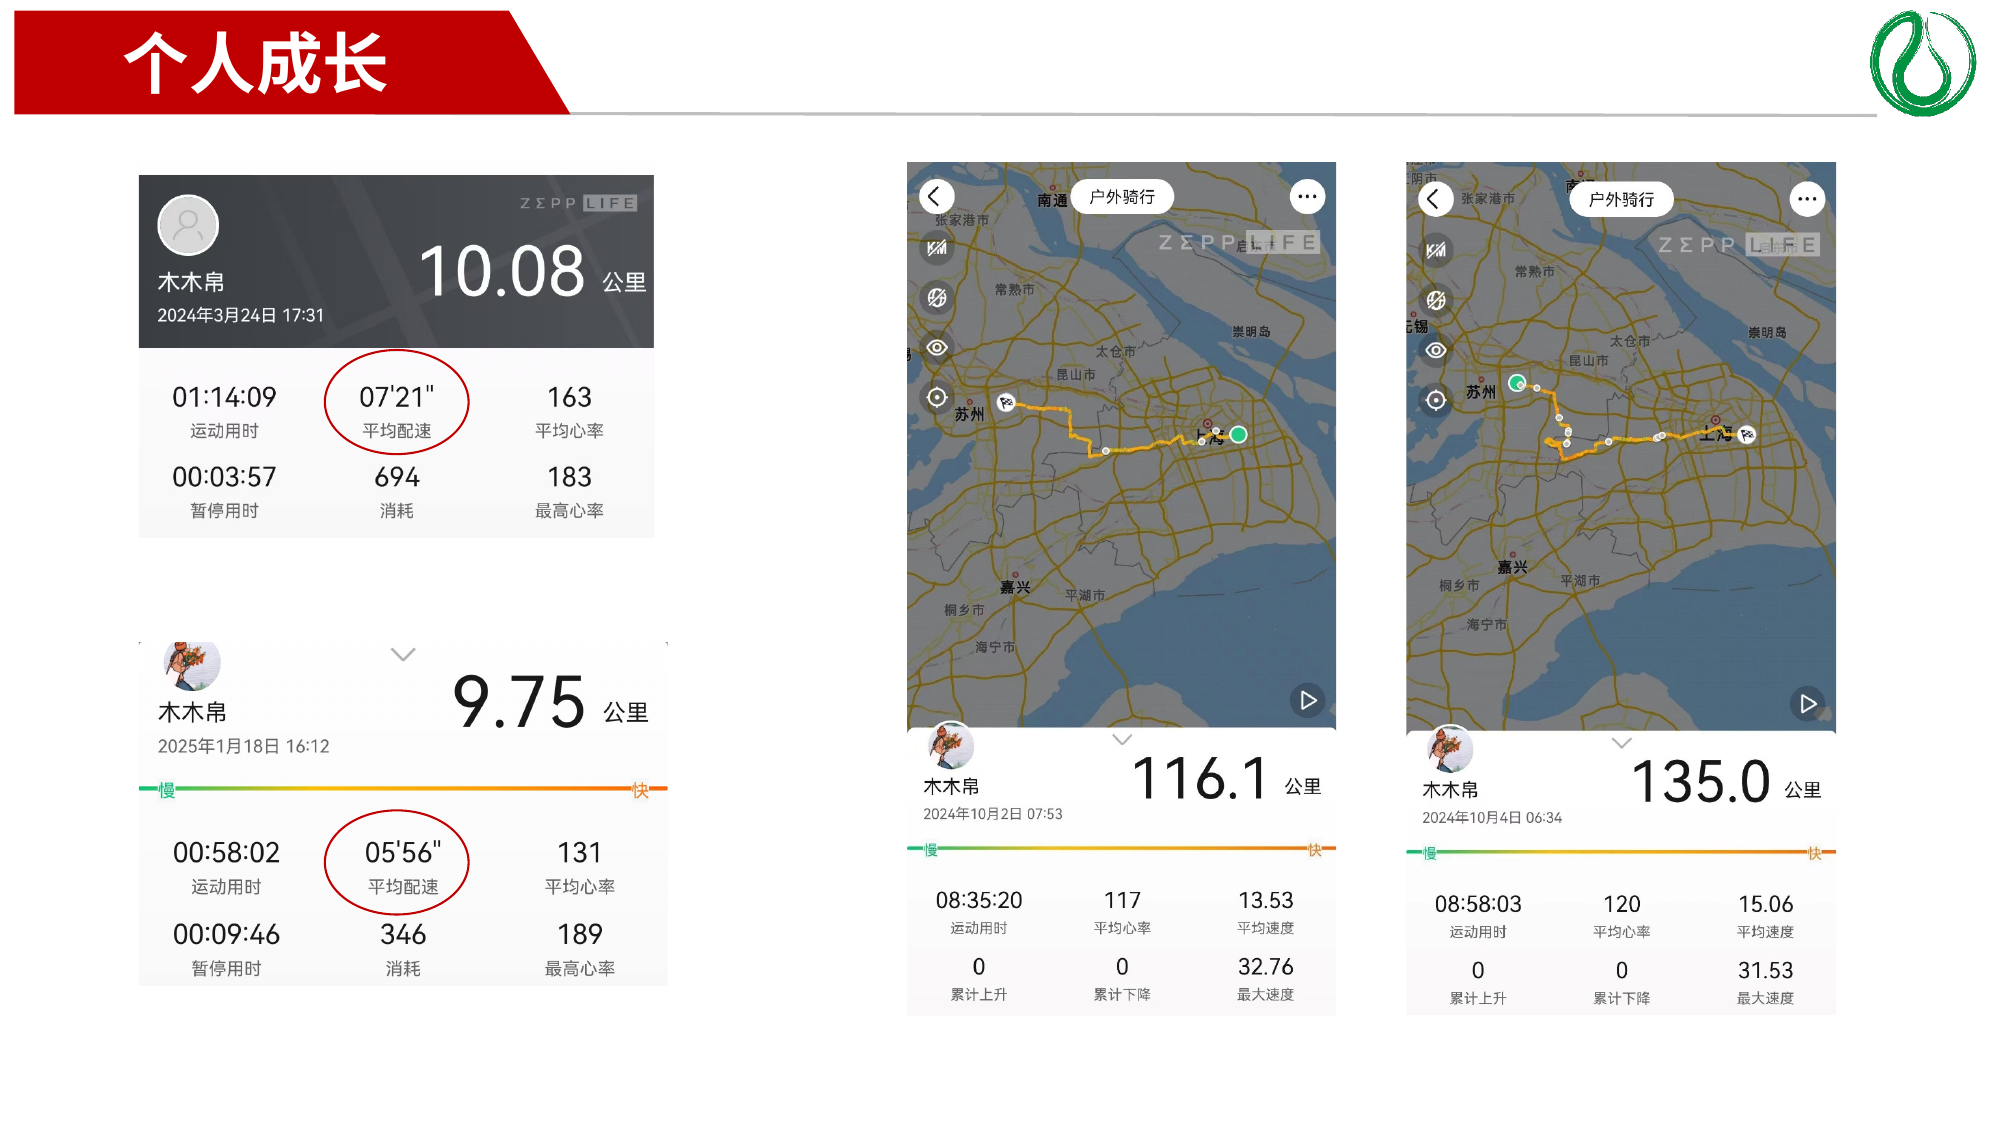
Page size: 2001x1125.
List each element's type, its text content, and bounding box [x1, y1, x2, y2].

picture [138, 162, 655, 538]
text_box 1.2 [14, 10, 570, 115]
picture [906, 162, 1337, 1016]
text_box 个人成长 [15, 14, 497, 110]
picture [1858, 3, 1986, 117]
picture [138, 642, 668, 986]
picture [1406, 162, 1837, 1015]
